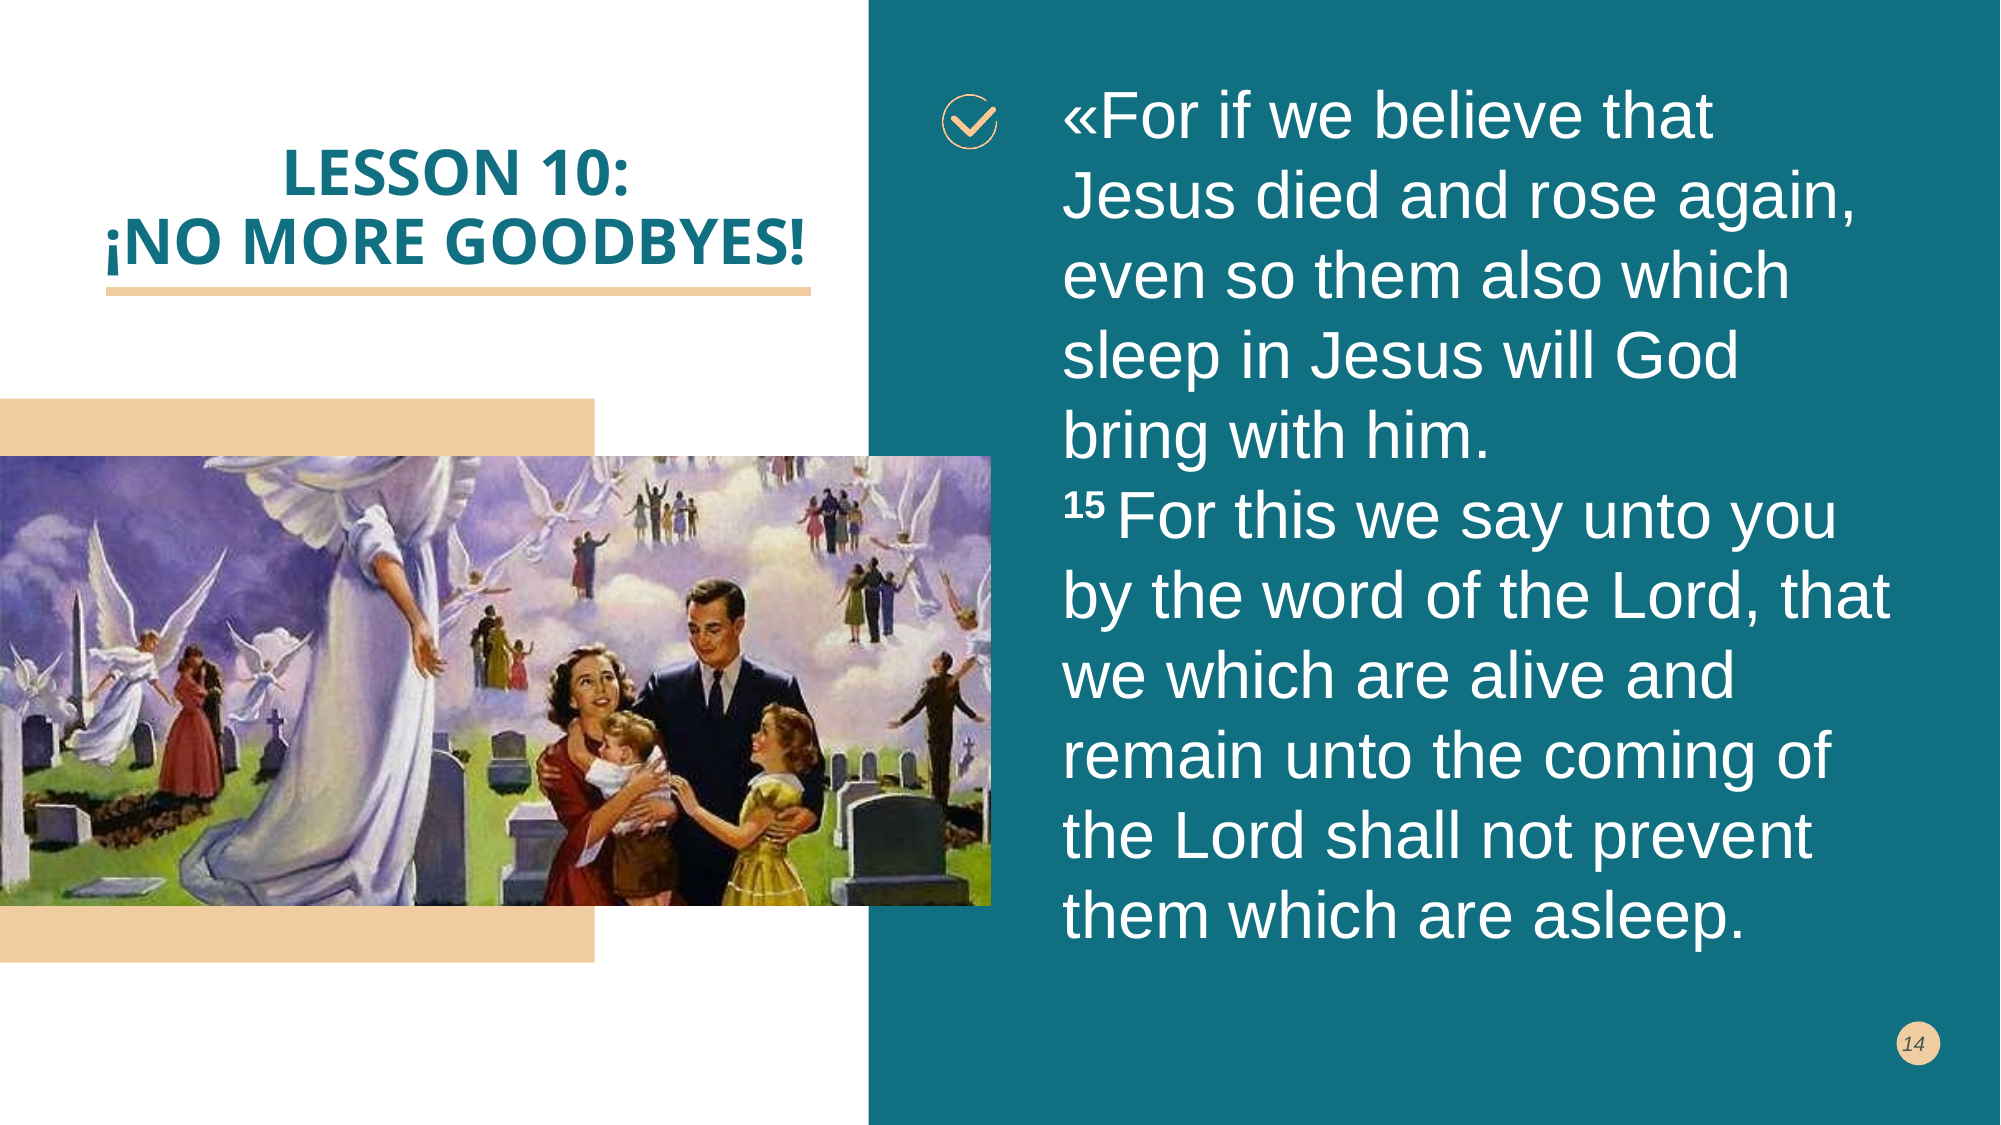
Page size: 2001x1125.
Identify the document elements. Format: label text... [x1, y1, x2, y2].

slide_number 14 [1881, 1012, 1940, 1073]
text_box «For if we believe that Jesus died and rose again, even so them also which sleep in Jesus will God bring with him. 15 For this we say unto you by the word of the Lord, that we which are alive and remain unto the coming of the Lord shall not prevent them which are asleep. [1047, 64, 1914, 959]
title LESSON 10: ¡NO MORE GOODBYES! [86, 71, 825, 286]
picture [922, 74, 1017, 169]
picture [0, 456, 991, 906]
